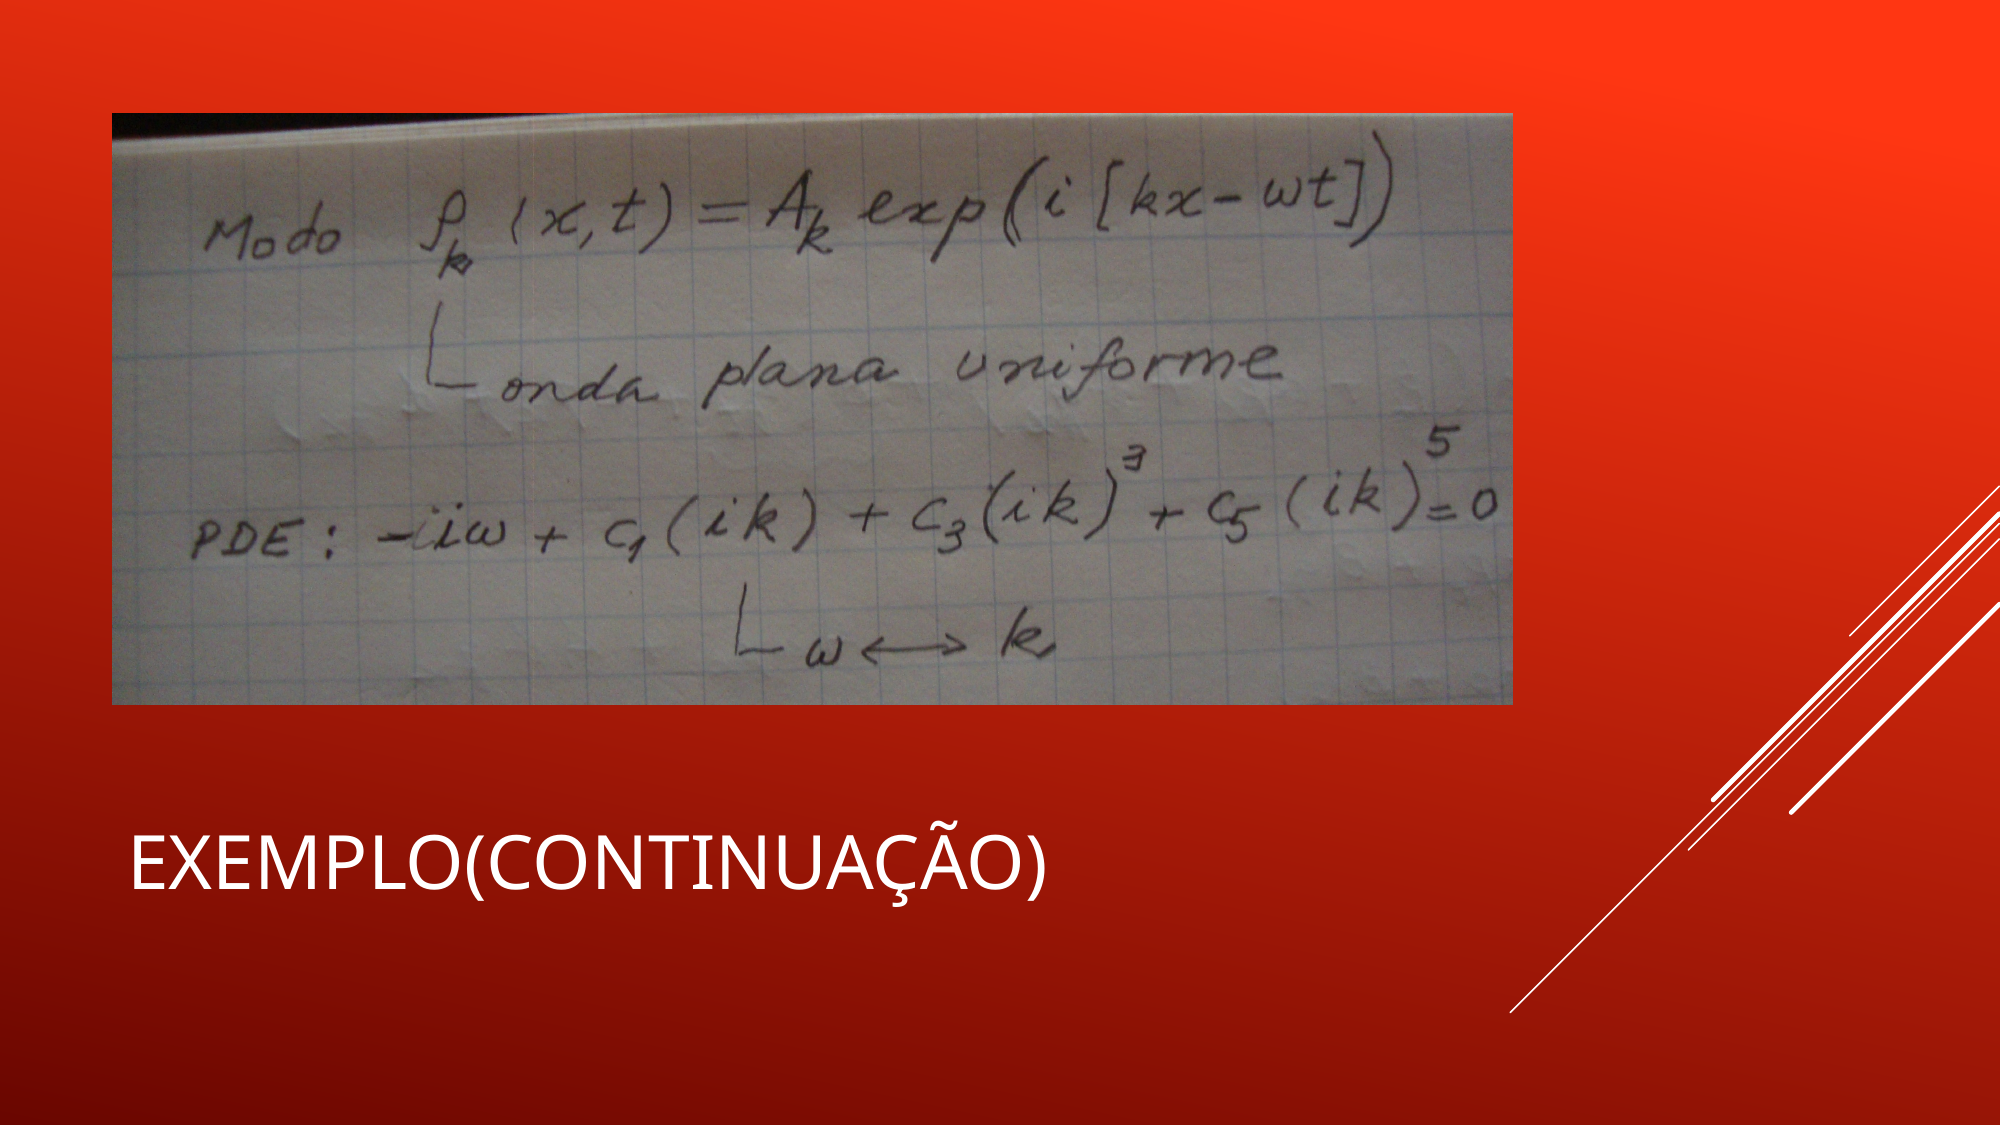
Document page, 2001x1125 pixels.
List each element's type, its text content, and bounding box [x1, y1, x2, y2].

title EXEMPLO(ContinuaçãO) [112, 736, 1513, 984]
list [111, 112, 1513, 706]
